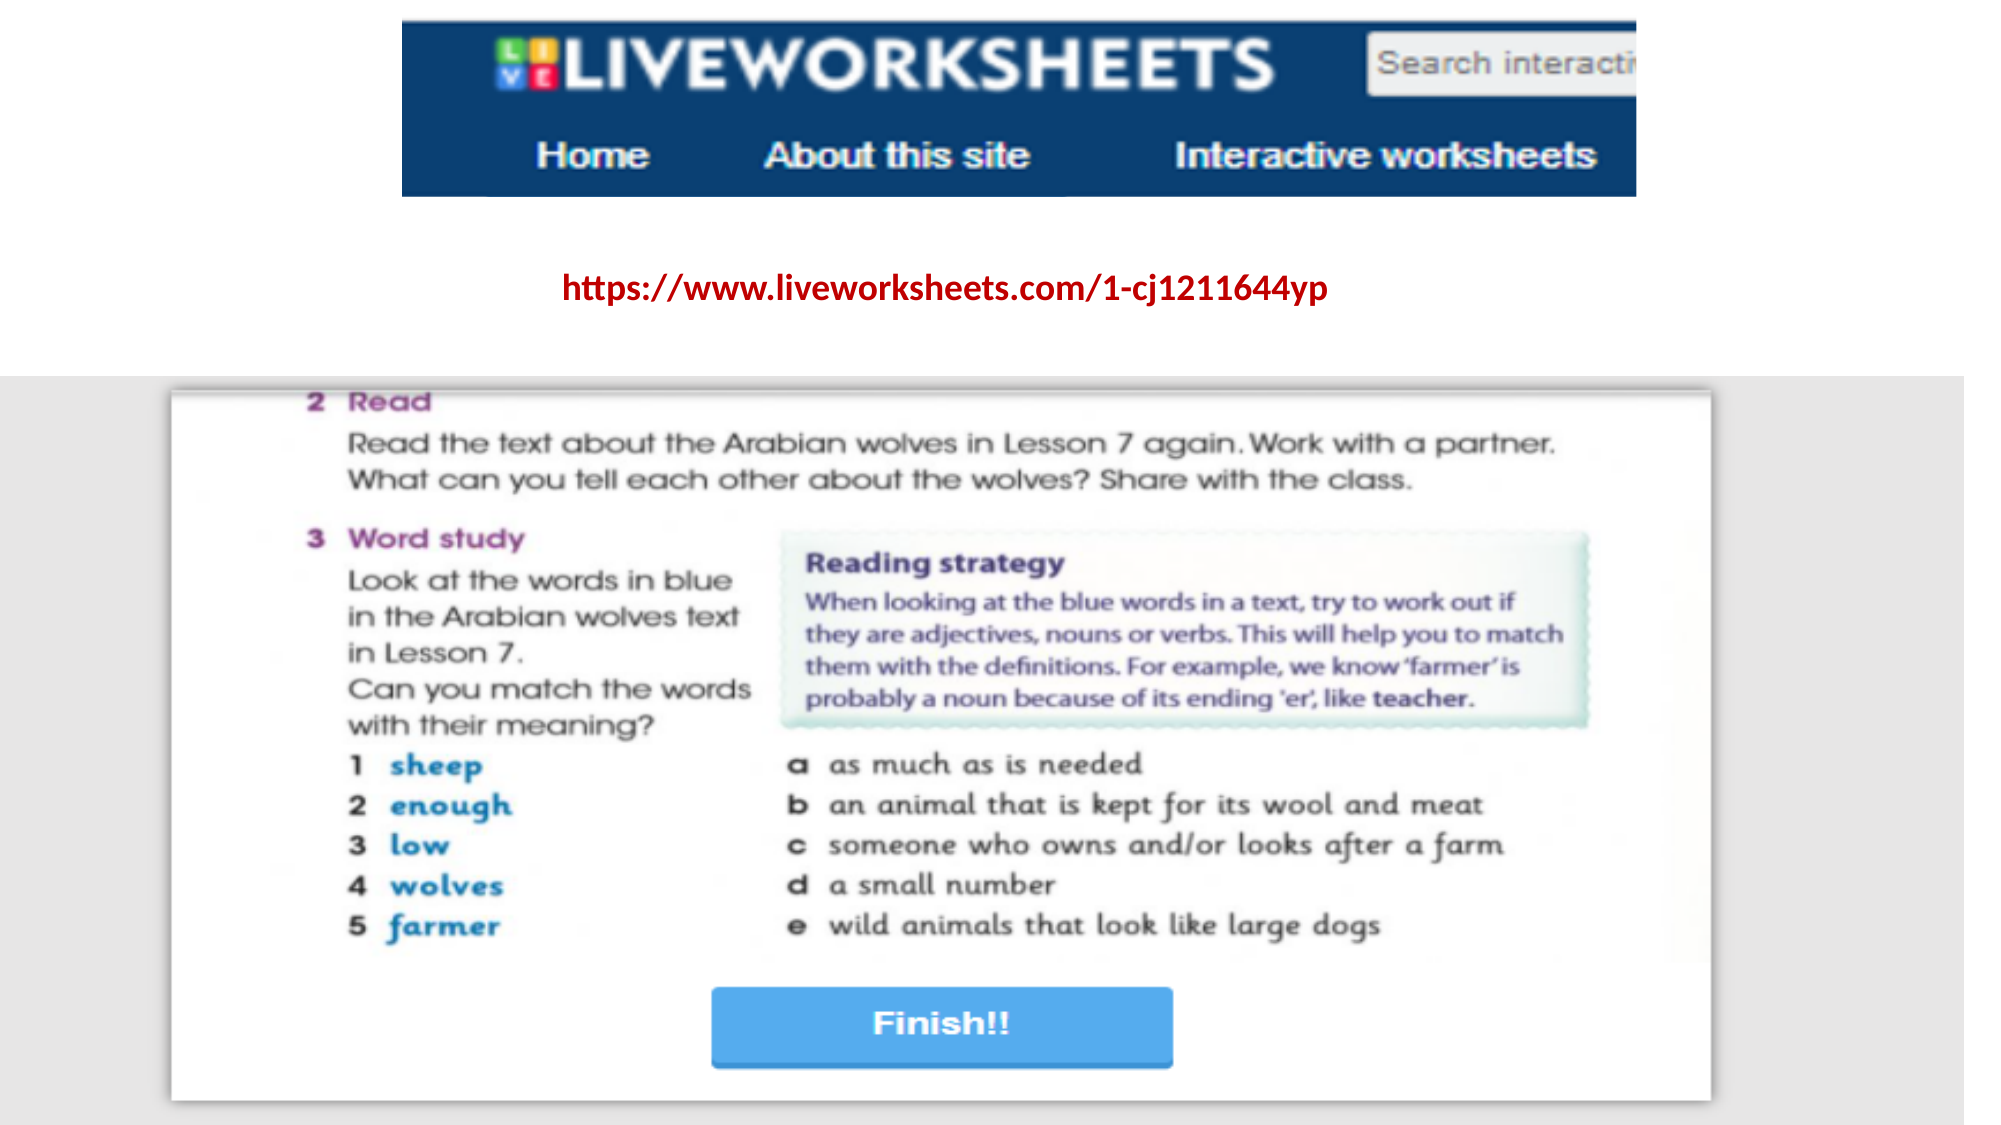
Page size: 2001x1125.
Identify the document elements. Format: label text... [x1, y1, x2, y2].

picture [0, 375, 1964, 1125]
picture [401, 13, 1637, 197]
text_box https://www.liveworksheets.com/1-cj1211644yp [547, 255, 1344, 316]
